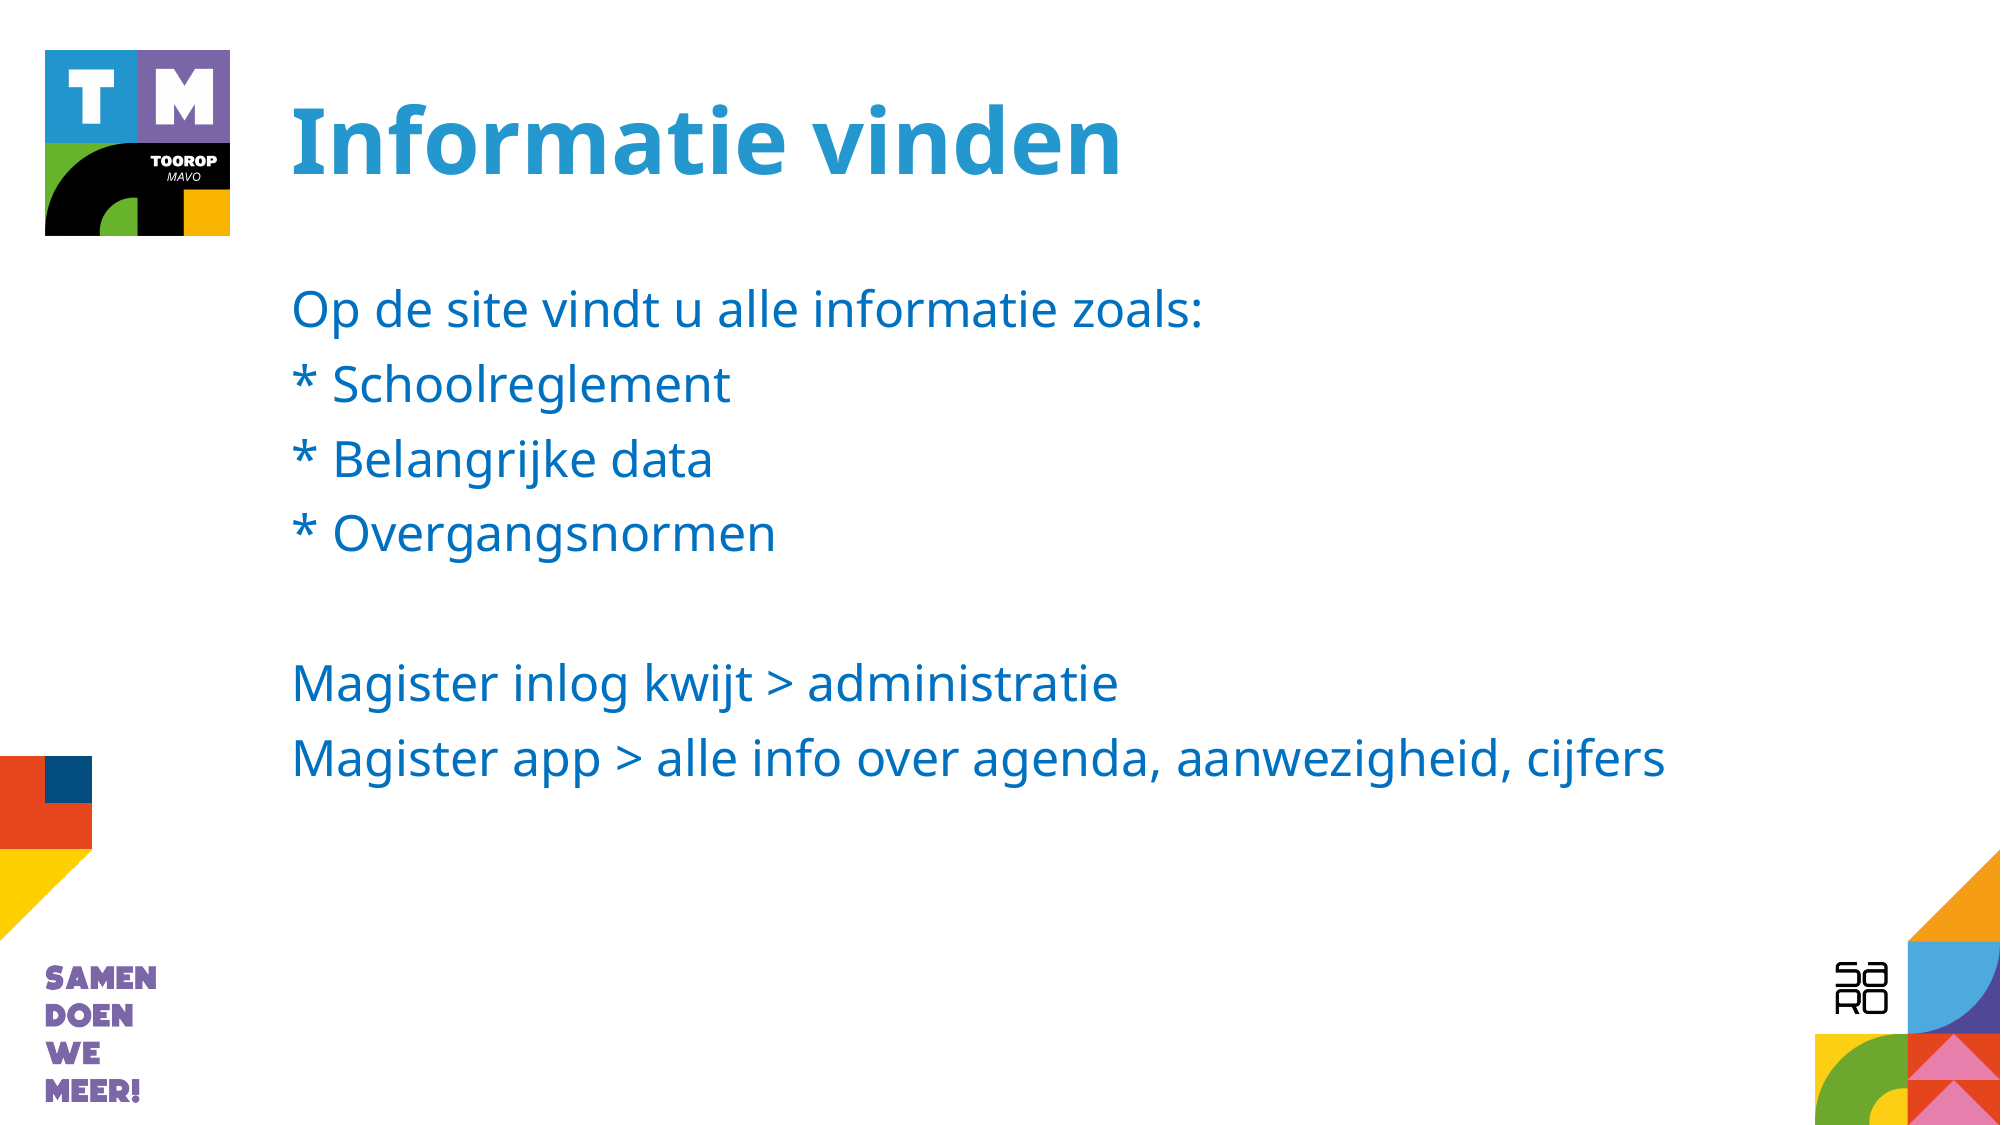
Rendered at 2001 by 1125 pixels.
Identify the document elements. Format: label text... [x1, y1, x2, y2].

picture [45, 965, 156, 1103]
picture [1815, 849, 2000, 1125]
picture [45, 50, 230, 236]
list Op de site vindt u alle informatie zoals: * Schoolreglement * Belangrijke data * Overgangsnormen Magister inlog kwijt > administratie Magister app > alle info over agenda, aanwezigheid, cijfers [276, 276, 1908, 938]
picture [0, 756, 92, 942]
title Informatie vinden [276, 52, 1908, 238]
